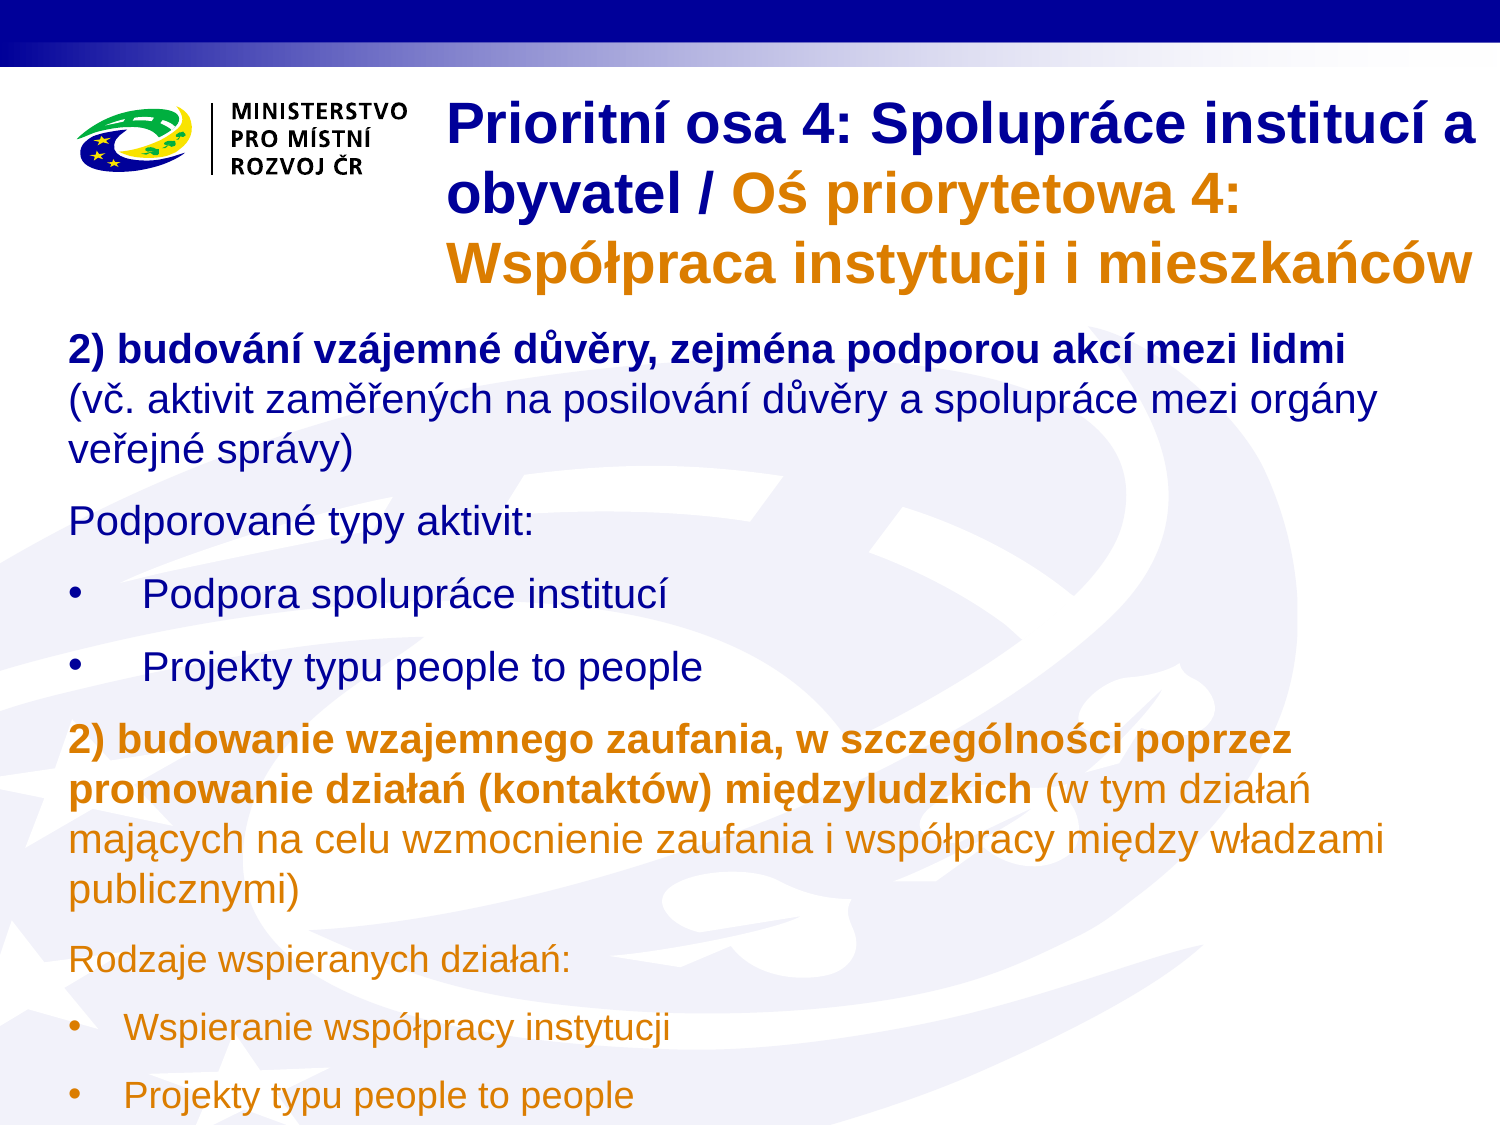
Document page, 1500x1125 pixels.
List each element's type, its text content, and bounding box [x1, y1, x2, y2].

list 2) budování vzájemné důvěry, zejména podporou akcí mezi lidmi (vč. aktivit zaměřených na posilování důvěry a spolupráce mezi orgány veřejné správy) Podporované typy aktivit: Podpora spolupráce institucí Projekty typu people to people 2) budowanie wzajemnego zaufania, w szczególności poprzez promowanie działań (kontaktów) międzyludzkich (w tym działań mających na celu wzmocnienie zaufania i współpracy między władzami publicznymi) Rodzaje wspieranych działań: Wspieranie współpracy instytucji Projekty typu people to people [52, 313, 1414, 1125]
title Prioritní osa 4: Spolupráce institucí a obyvatel / Oś priorytetowa 4: Współpraca instytucji i mieszkańców [430, 77, 1500, 220]
